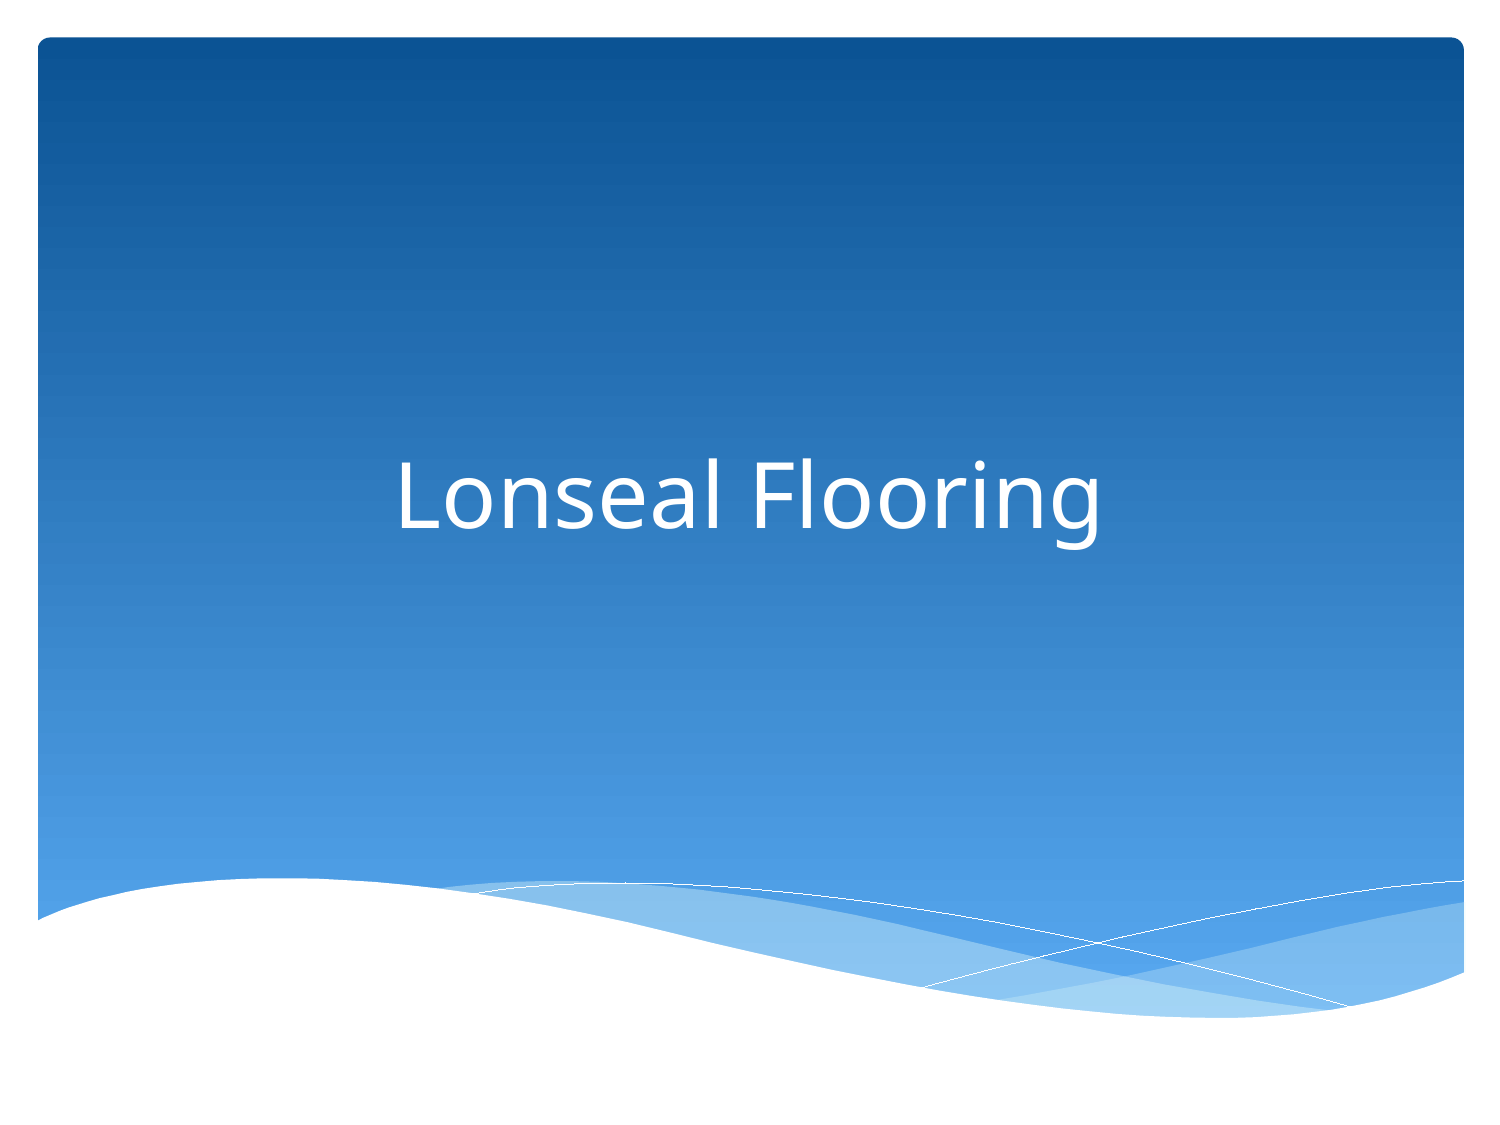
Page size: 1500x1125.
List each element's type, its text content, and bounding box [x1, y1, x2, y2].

title Lonseal Flooring [112, 262, 1388, 555]
